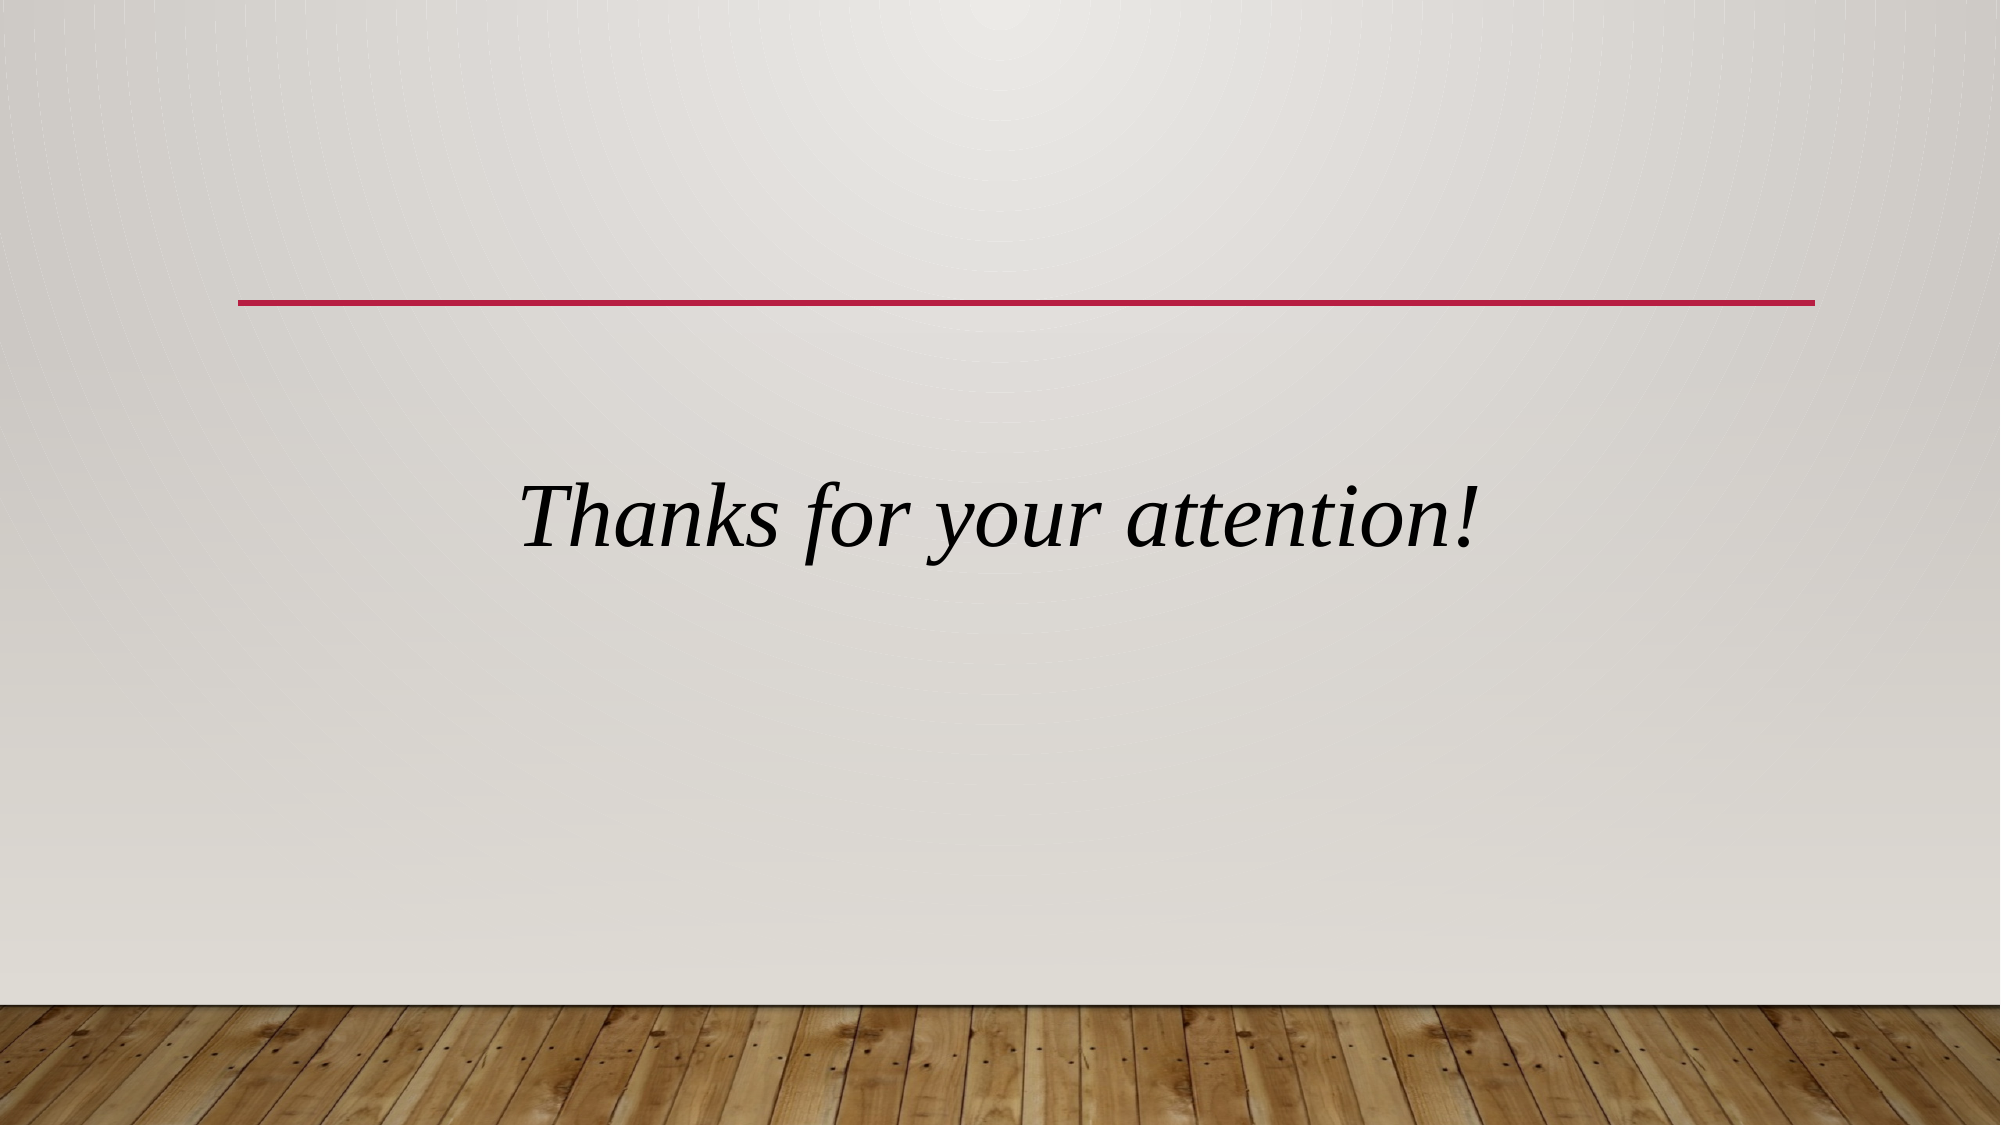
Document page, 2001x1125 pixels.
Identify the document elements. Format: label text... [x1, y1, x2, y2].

picture [0, 1005, 2000, 1125]
list Thanks for your attention! [137, 221, 1863, 1014]
